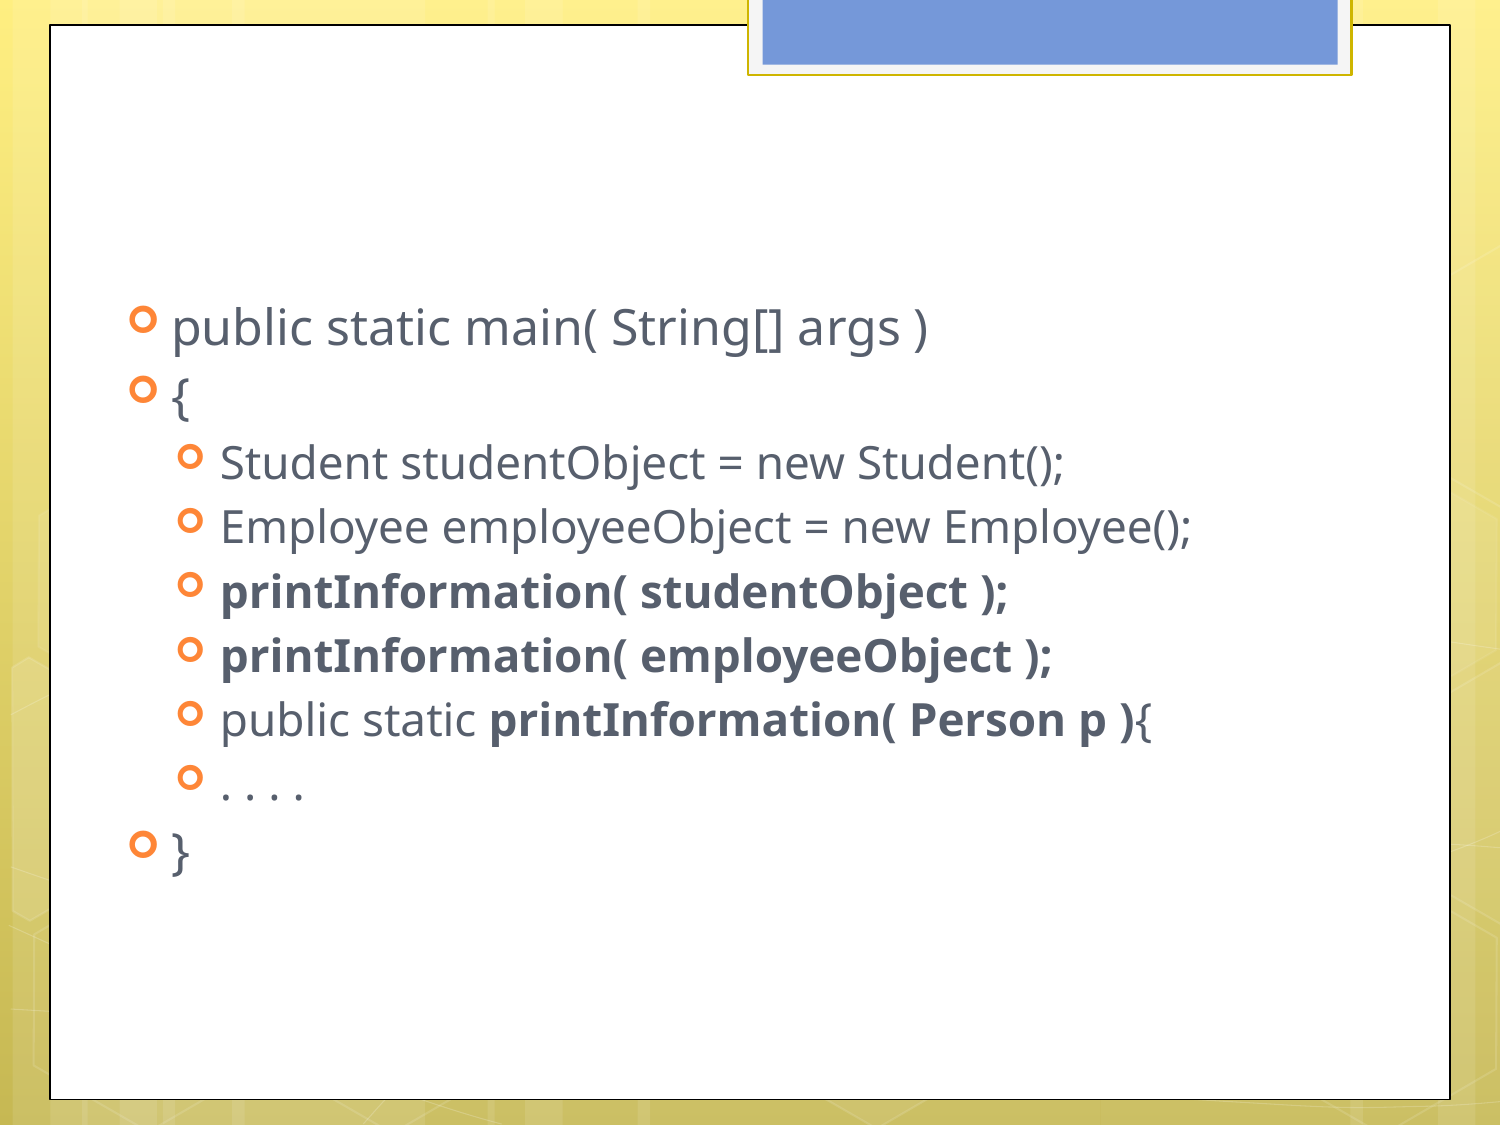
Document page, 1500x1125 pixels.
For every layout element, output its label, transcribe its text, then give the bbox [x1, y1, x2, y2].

list public static main( String[] args ) { Student studentObject = new Student(); Employee employeeObject = new Employee(); printInformation( studentObject ); printInformation( employeeObject ); public static printInformation( Person p ){ . . . . } [99, 287, 1400, 1038]
